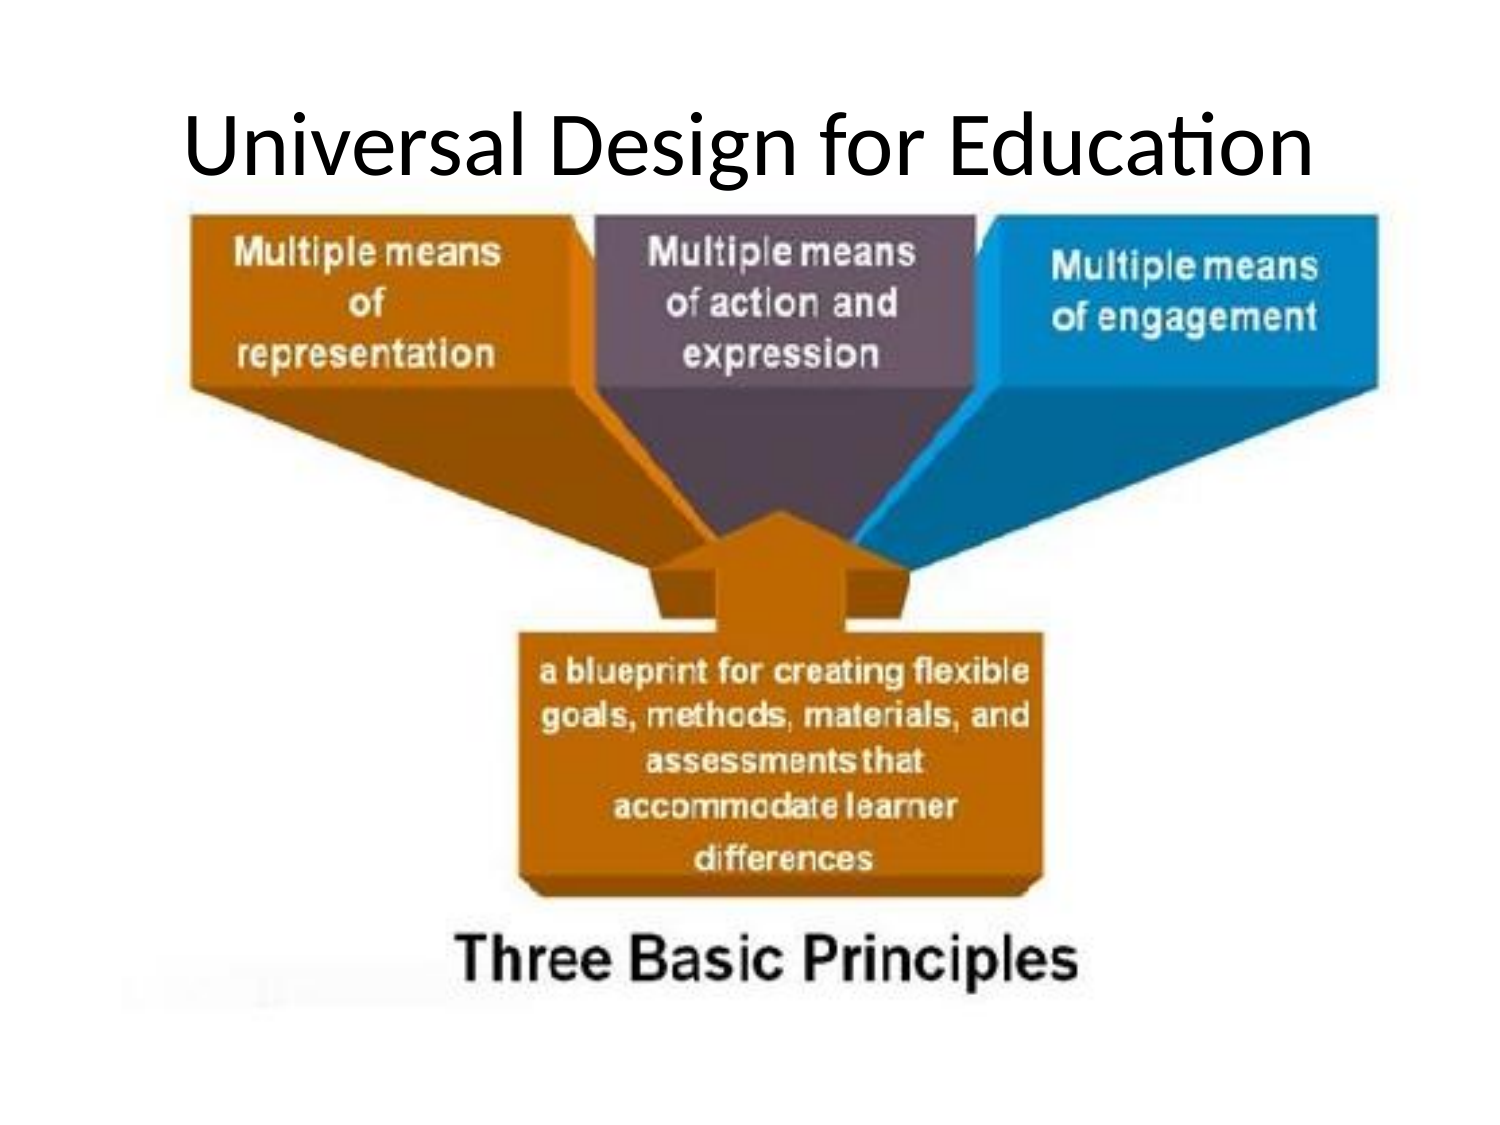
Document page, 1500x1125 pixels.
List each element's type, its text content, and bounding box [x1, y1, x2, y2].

picture [37, 137, 1476, 1038]
title Universal Design for Education [75, 45, 1425, 134]
